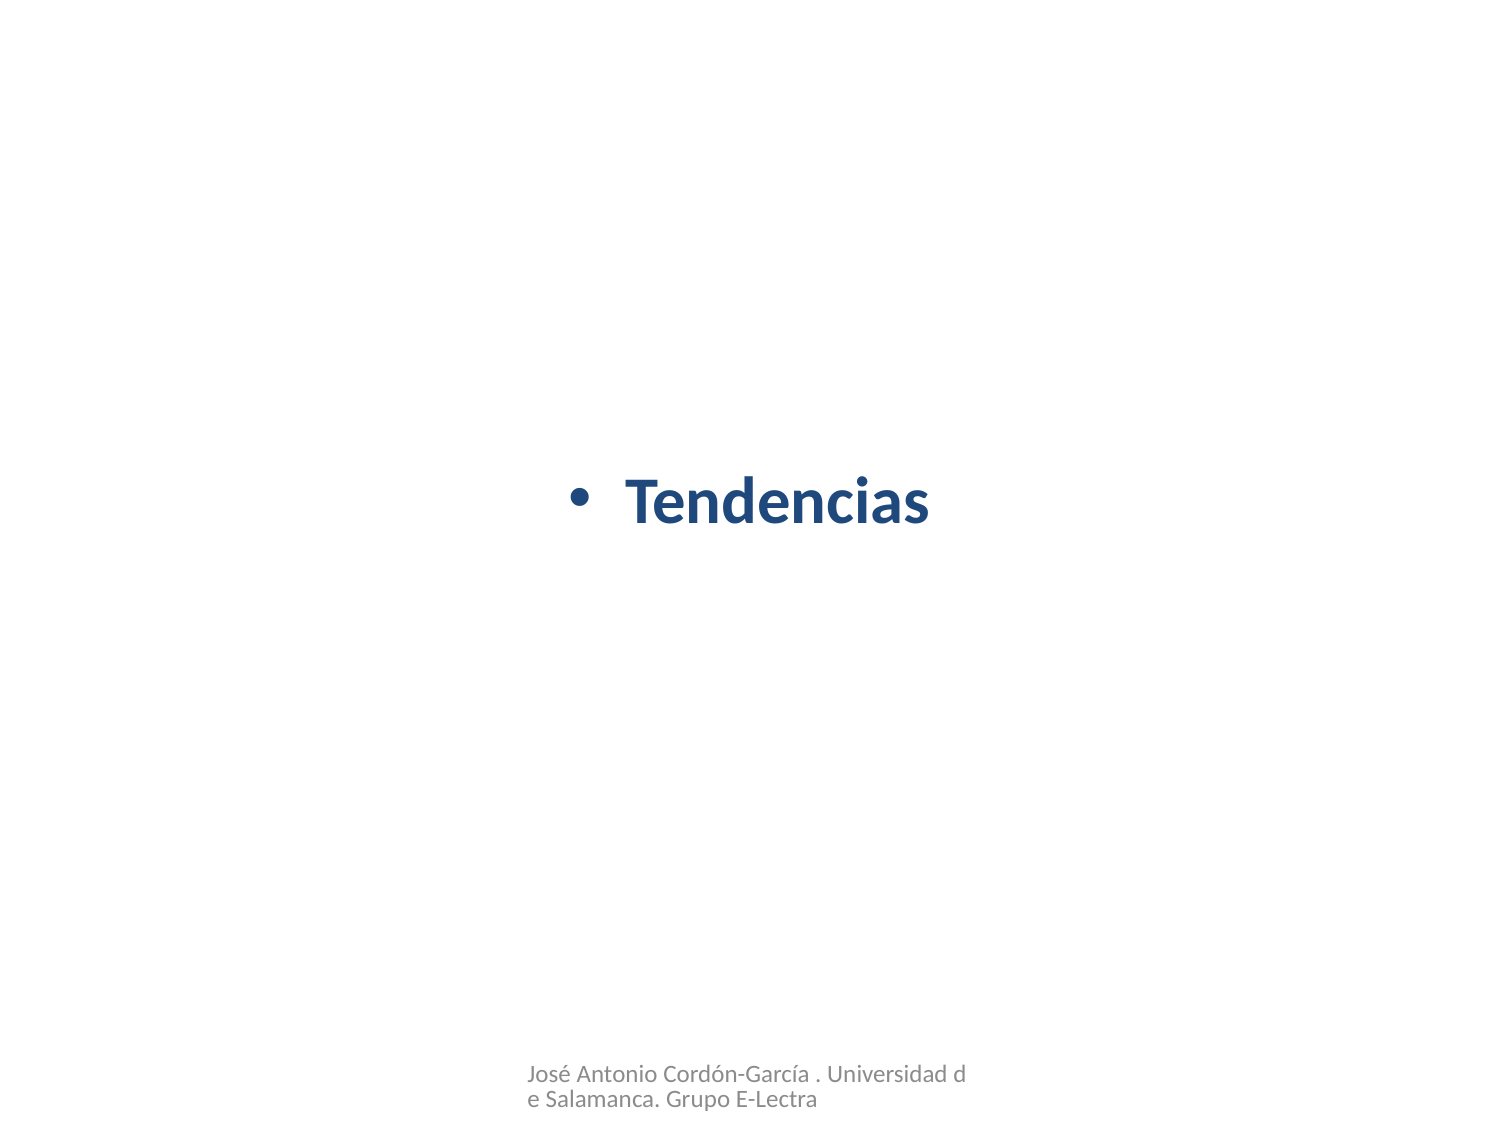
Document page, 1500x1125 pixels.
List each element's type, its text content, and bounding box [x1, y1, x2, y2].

list Tendencias [75, 262, 1425, 1005]
footer José Antonio Cordón-García . Universidad de Salamanca. Grupo E-Lectra [512, 1042, 988, 1103]
